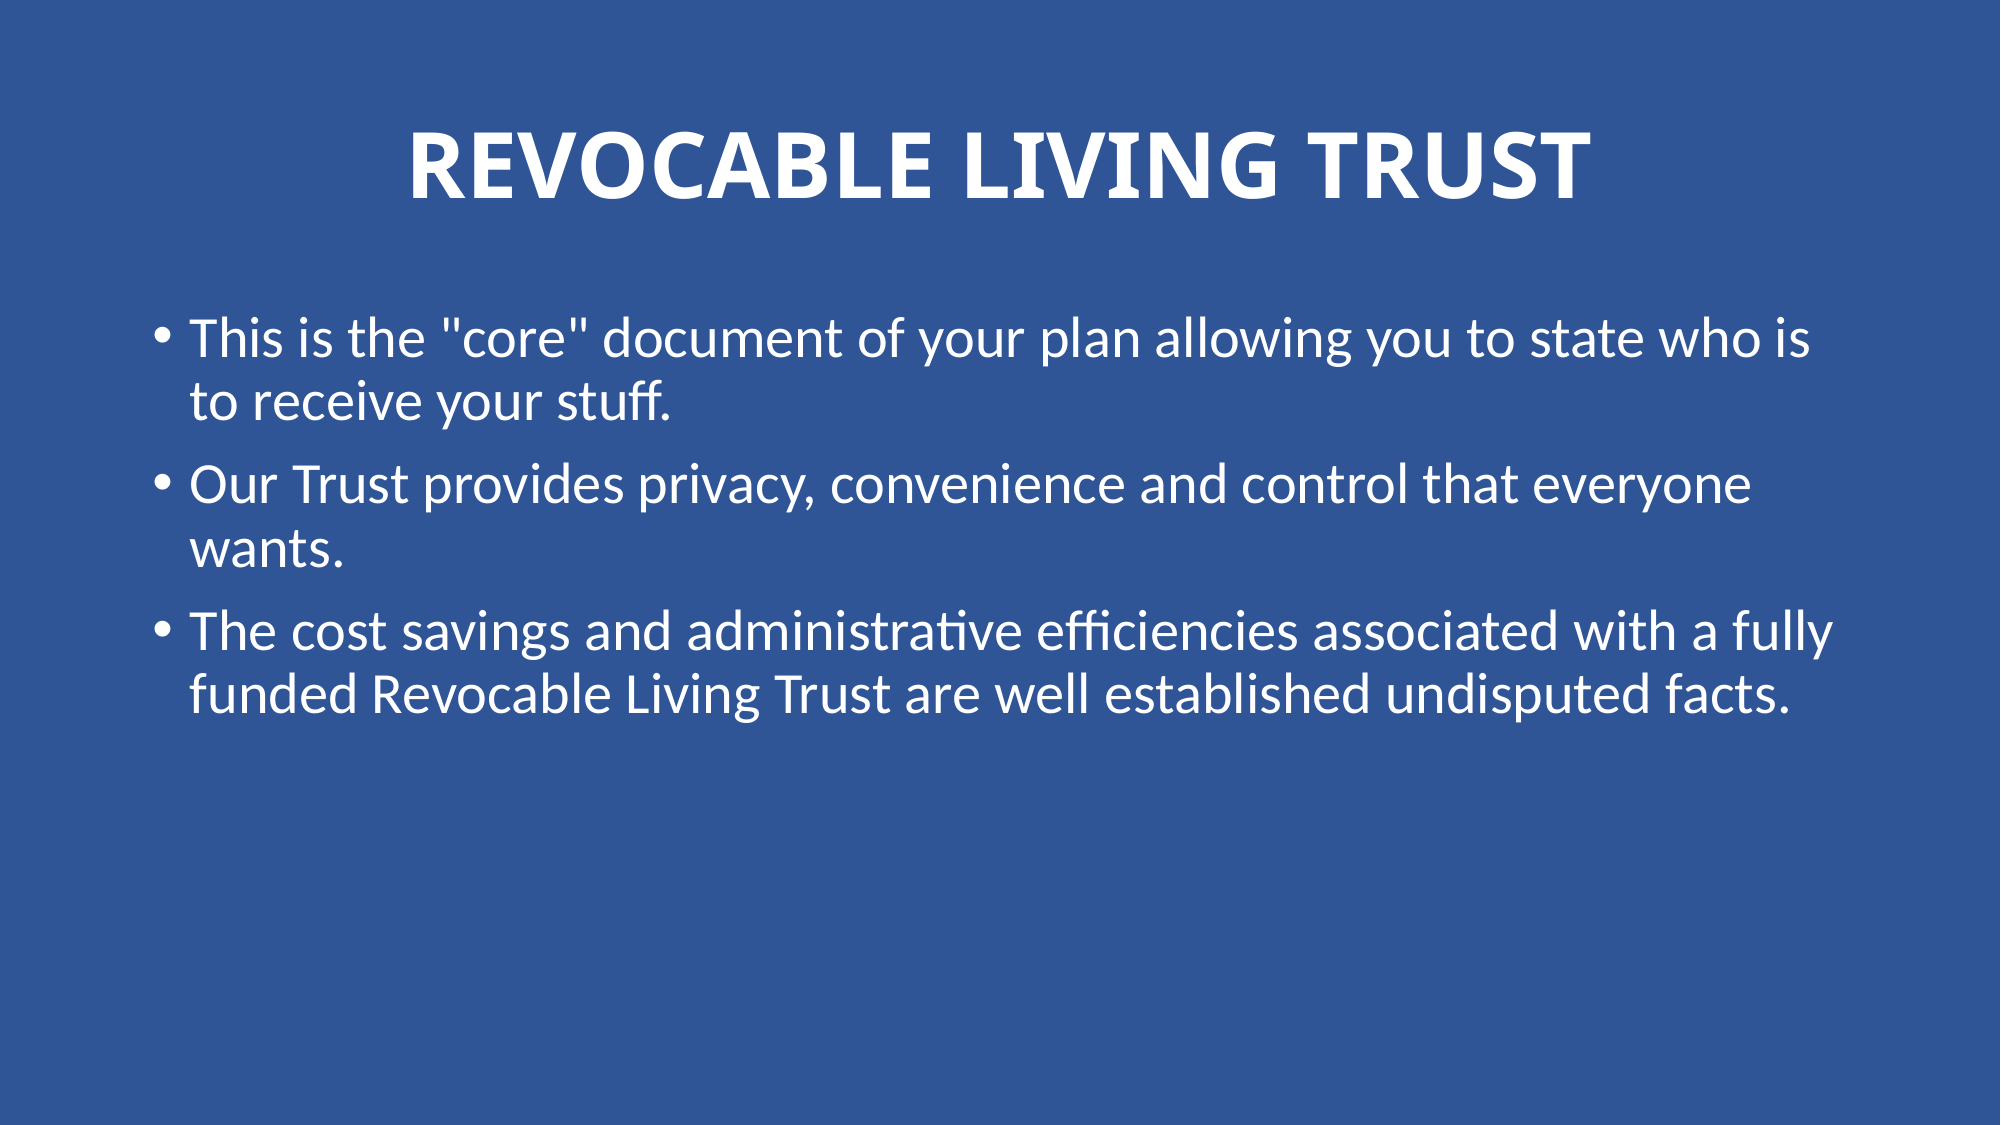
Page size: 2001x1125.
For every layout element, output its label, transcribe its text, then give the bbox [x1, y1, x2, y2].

title REVOCABLE LIVING TRUST [137, 59, 1863, 278]
list This is the "core" document of your plan allowing you to state who is to receive your stuff. Our Trust provides privacy, convenience and control that everyone wants. The cost savings and administrative efficiencies associated with a fully funded Revocable Living Trust are well established undisputed facts. [137, 299, 1863, 1014]
